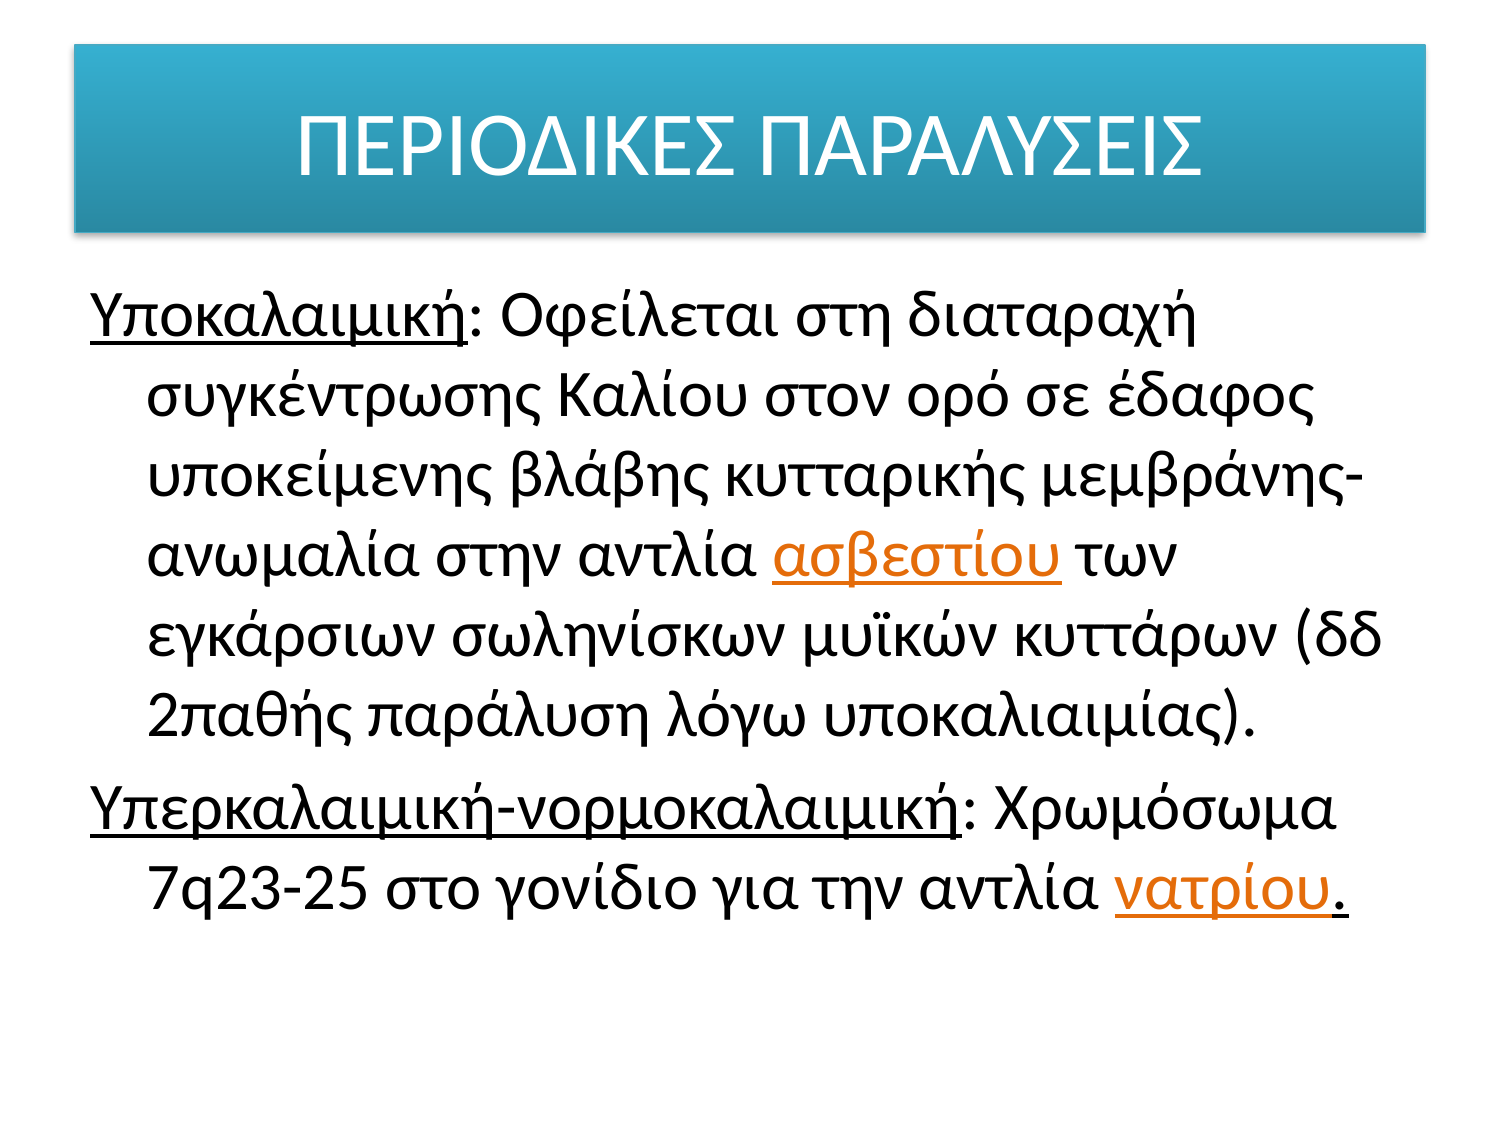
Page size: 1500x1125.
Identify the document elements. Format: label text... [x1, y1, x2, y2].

title ΠΕΡΙΟΔΙΚΕΣ ΠΑΡΑΛΥΣΕΙΣ [74, 44, 1426, 233]
list Υποκαλαιμική: Οφείλεται στη διαταραχή συγκέντρωσης Καλίου στον ορό σε έδαφος υποκείμενης βλάβης κυτταρικής μεμβράνης-ανωμαλία στην αντλία ασβεστίου των εγκάρσιων σωληνίσκων μυϊκών κυττάρων (δδ 2παθής παράλυση λόγω υποκαλιαιμίας). Υπερκαλαιμική-νορμοκαλαιμική: Χρωμόσωμα 7q23-25 στο γονίδιο για την αντλία νατρίου. [75, 262, 1425, 1005]
